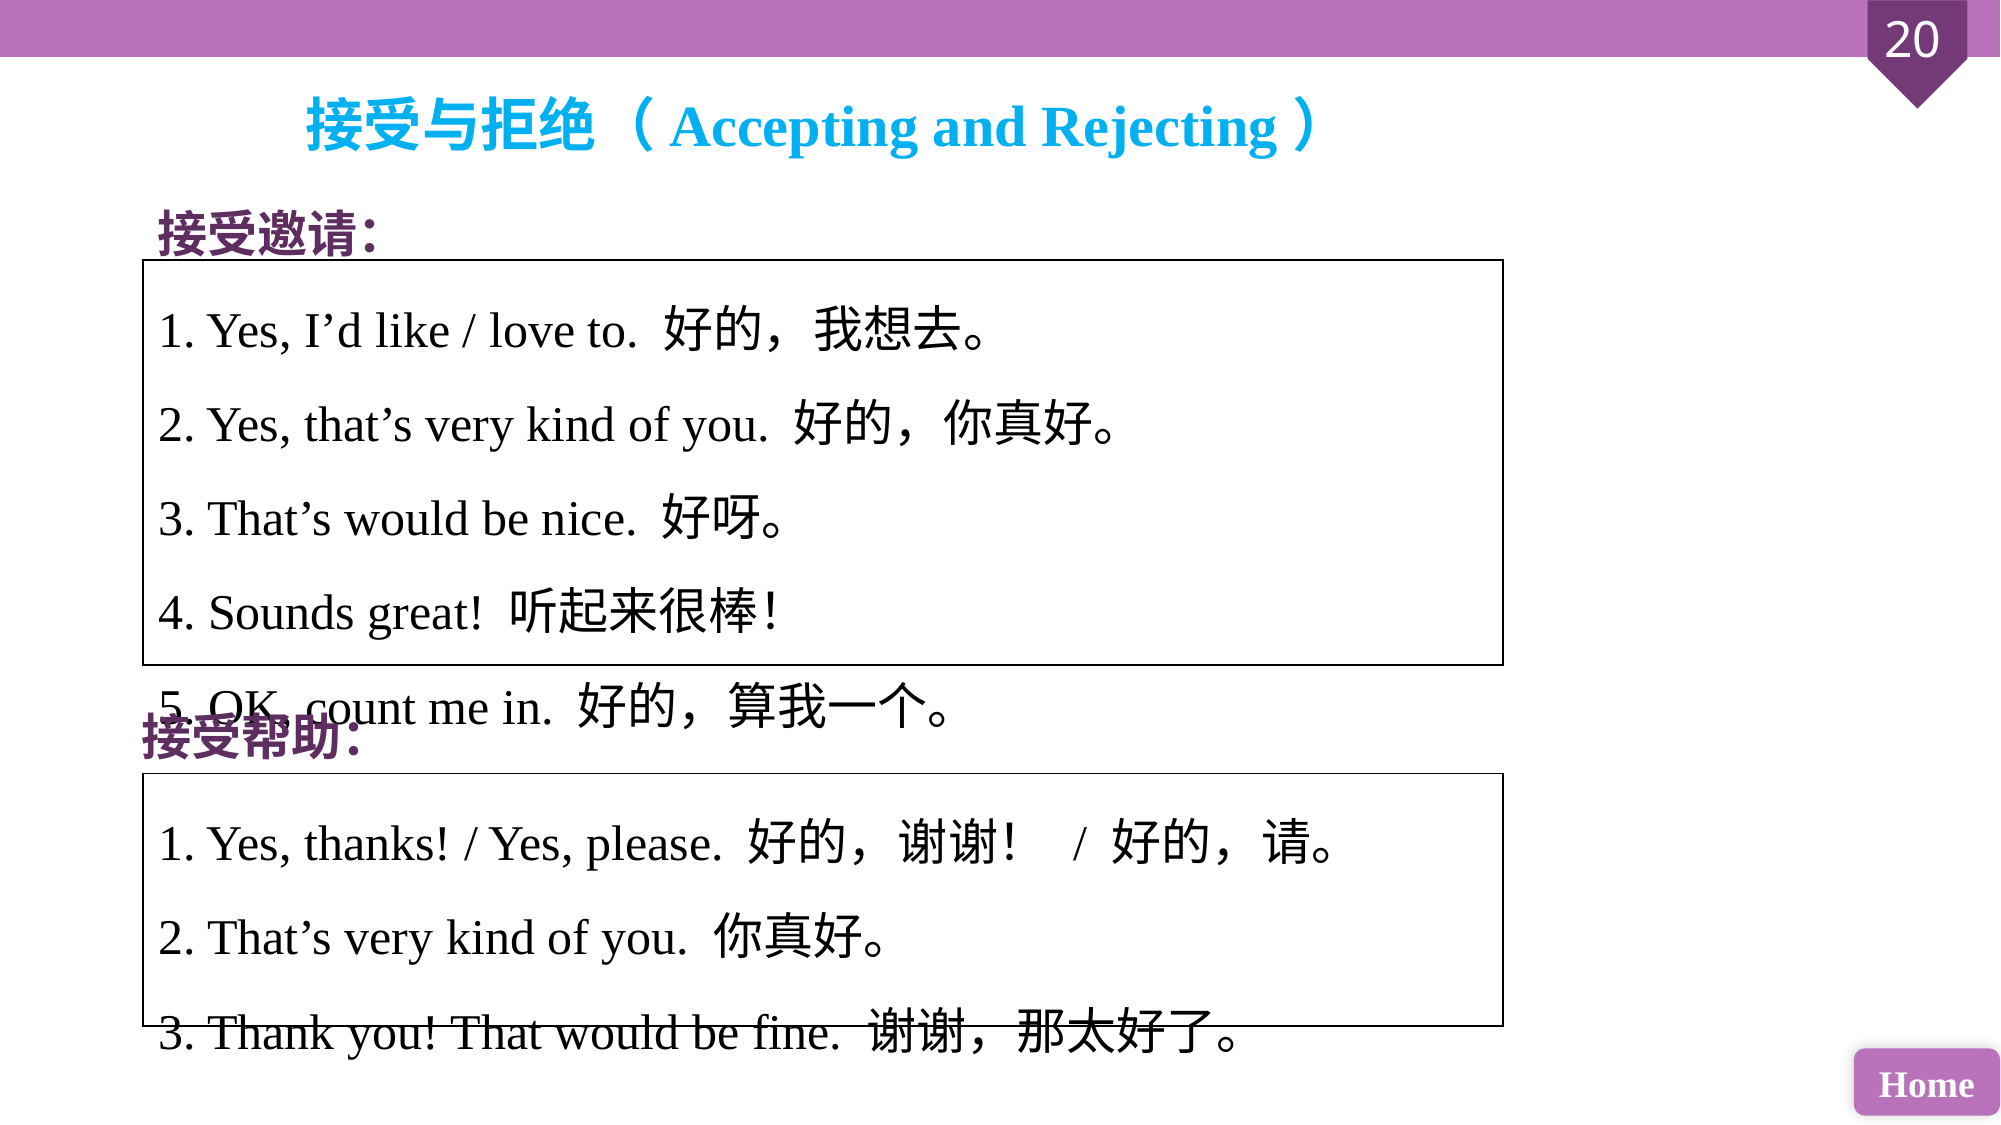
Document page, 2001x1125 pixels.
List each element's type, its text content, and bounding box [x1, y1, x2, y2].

text_box 接受帮助： [126, 691, 440, 773]
table_header 1. Yes, thanks! / Yes, please. 好的，谢谢！ / 好的，请。 2. That’s very kind of you. 你真好。 3. Thank you! That would be fine. 谢谢，那太好了。 [144, 774, 1502, 1025]
table_header 1. Yes, I’d like / love to. 好的，我想去。 2. Yes, that’s very kind of you. 好的，你真好。 3. That’s would be nice. 好呀。 4. Sounds great! 听起来很棒！ 5. OK, count me in. 好的，算我一个。 [144, 261, 1502, 664]
text_box 接受与拒绝（Accepting and Rejecting） [224, 80, 1776, 166]
text_box 接受邀请： [143, 189, 457, 270]
